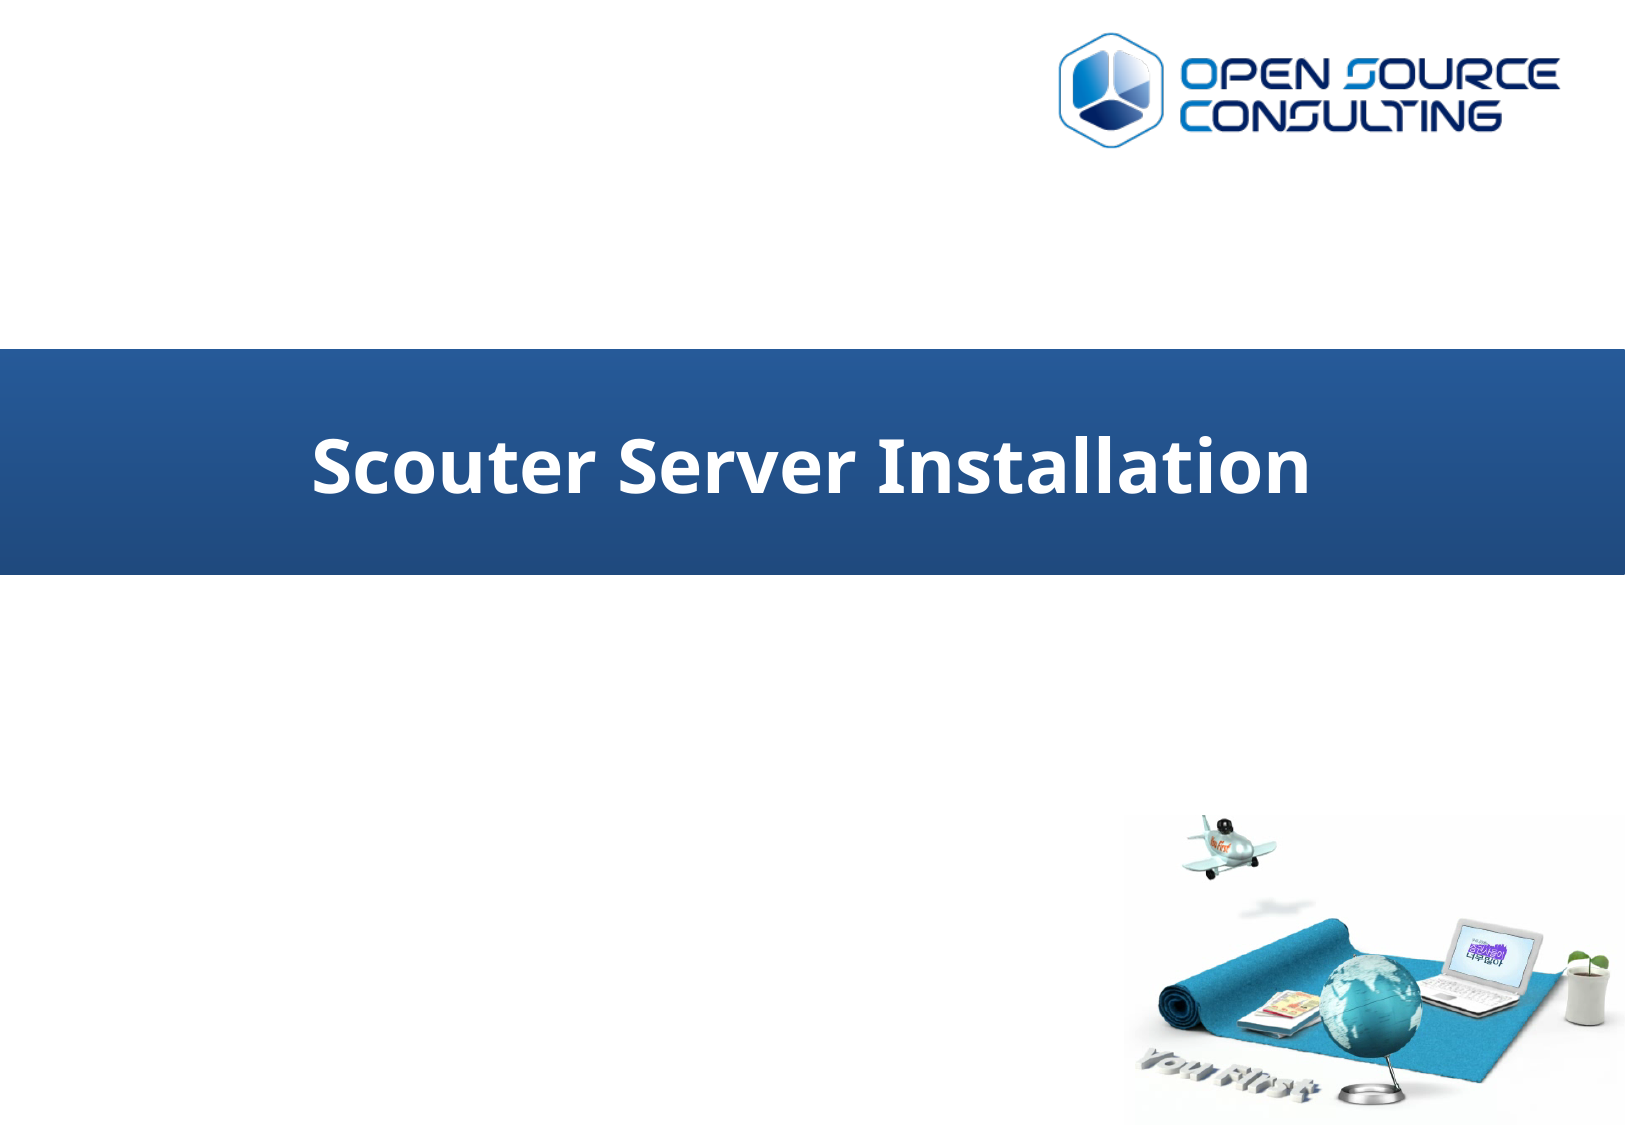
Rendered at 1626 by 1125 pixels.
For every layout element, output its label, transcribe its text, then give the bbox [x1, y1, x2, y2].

text_box Scouter Server Installation [0, 361, 1625, 565]
picture [1124, 815, 1625, 1125]
text_box [0, 348, 1625, 361]
text_box [0, 565, 1625, 576]
picture [1056, 30, 1563, 151]
